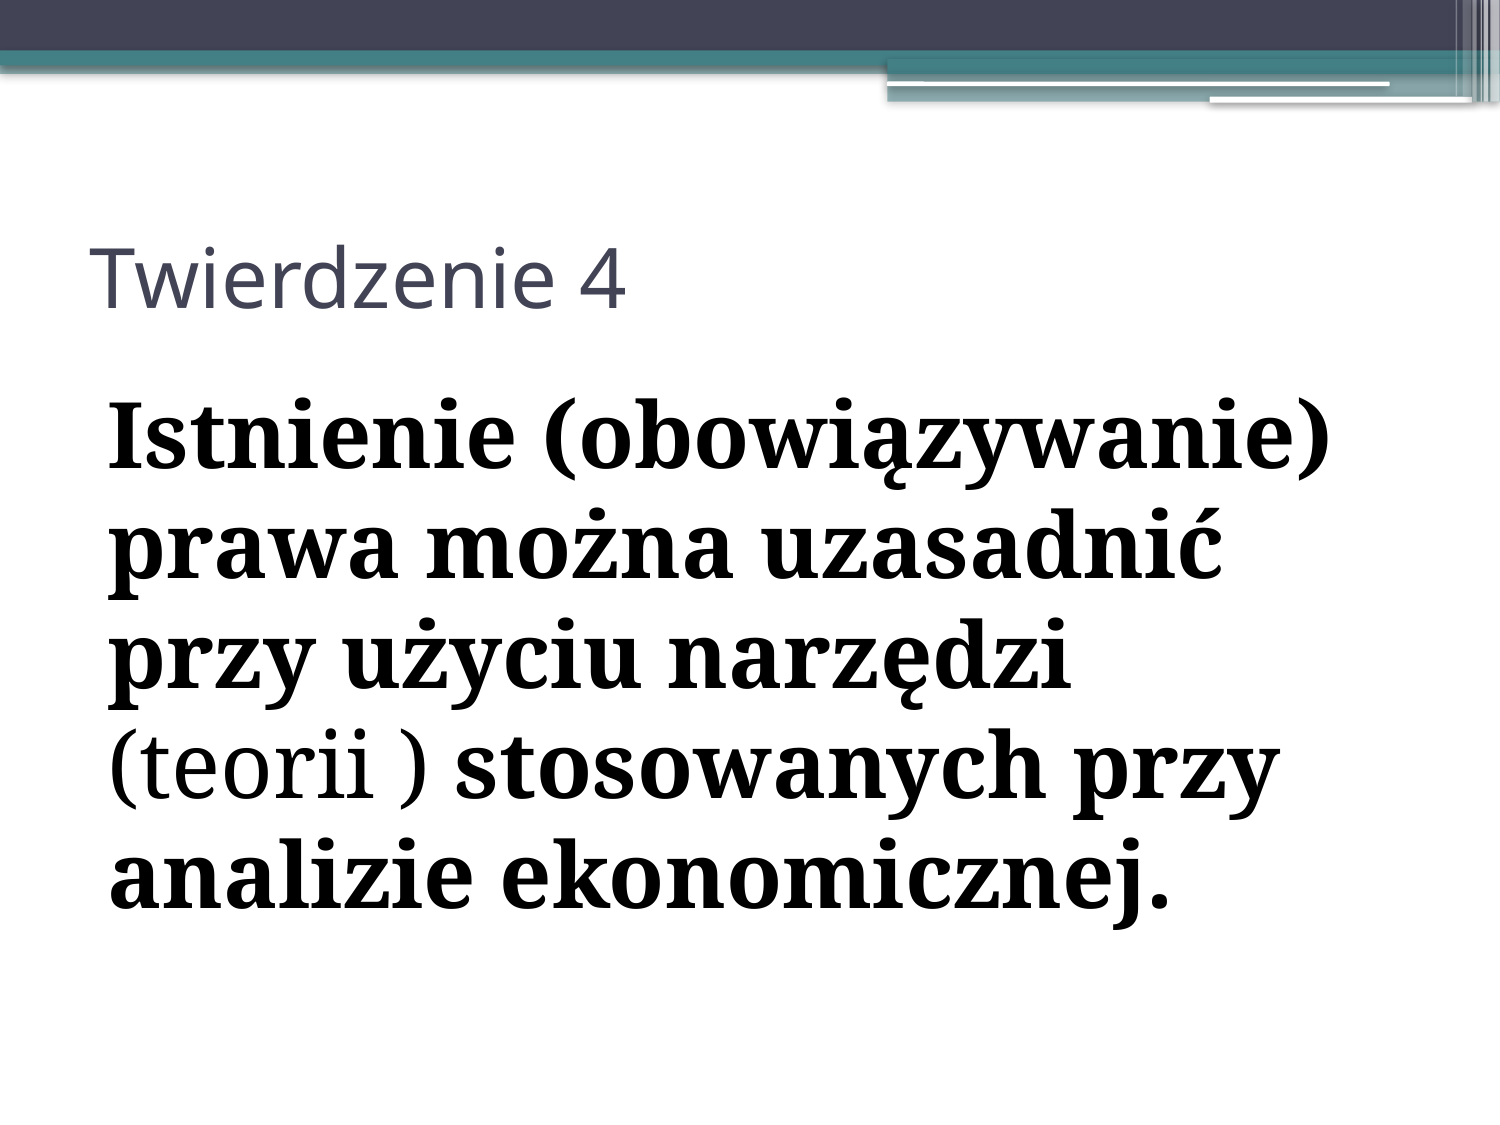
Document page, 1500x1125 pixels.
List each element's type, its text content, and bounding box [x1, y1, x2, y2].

title Twierdzenie 4 [75, 187, 1425, 363]
list Istnienie (obowiązywanie) prawa można uzasadnić przy użyciu narzędzi (teorii ) stosowanych przy analizie ekonomicznej. [75, 368, 1425, 1079]
